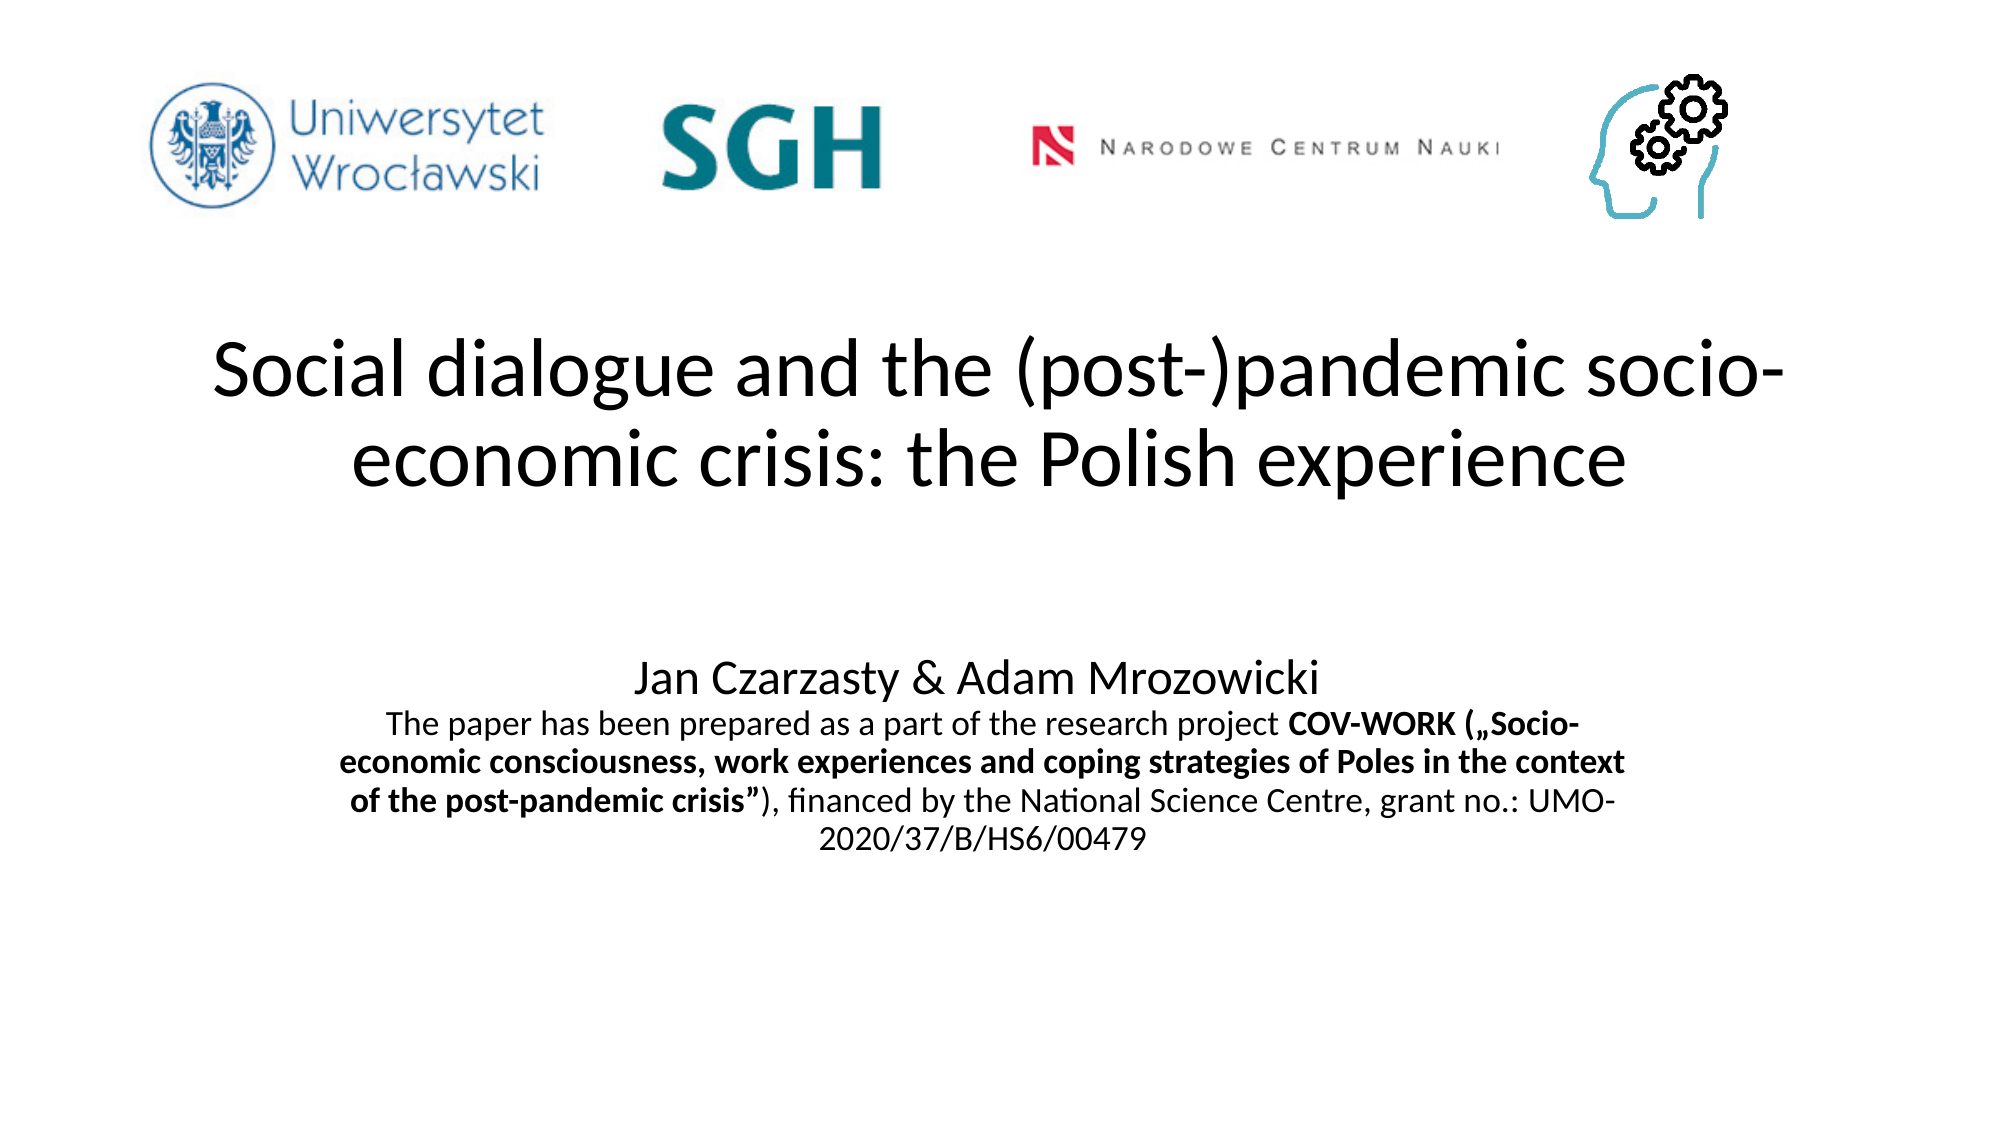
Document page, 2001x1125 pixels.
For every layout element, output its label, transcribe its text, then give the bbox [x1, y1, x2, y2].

picture [1589, 74, 1728, 219]
title Social dialogue and the (post-)pandemic socio-economic crisis: the Polish experience [192, 218, 1808, 611]
picture [114, 18, 1532, 274]
subtitle Jan Czarzasty & Adam Mrozowicki The paper has been prepared as a part of the research project COV-WORK („Socio-economic consciousness, work experiences and coping strategies of Poles in the context of the post-pandemic crisis”), financed by the National Science Centre, grant no.: UMO-2020/37/B/HS6/00479 [319, 643, 1646, 945]
